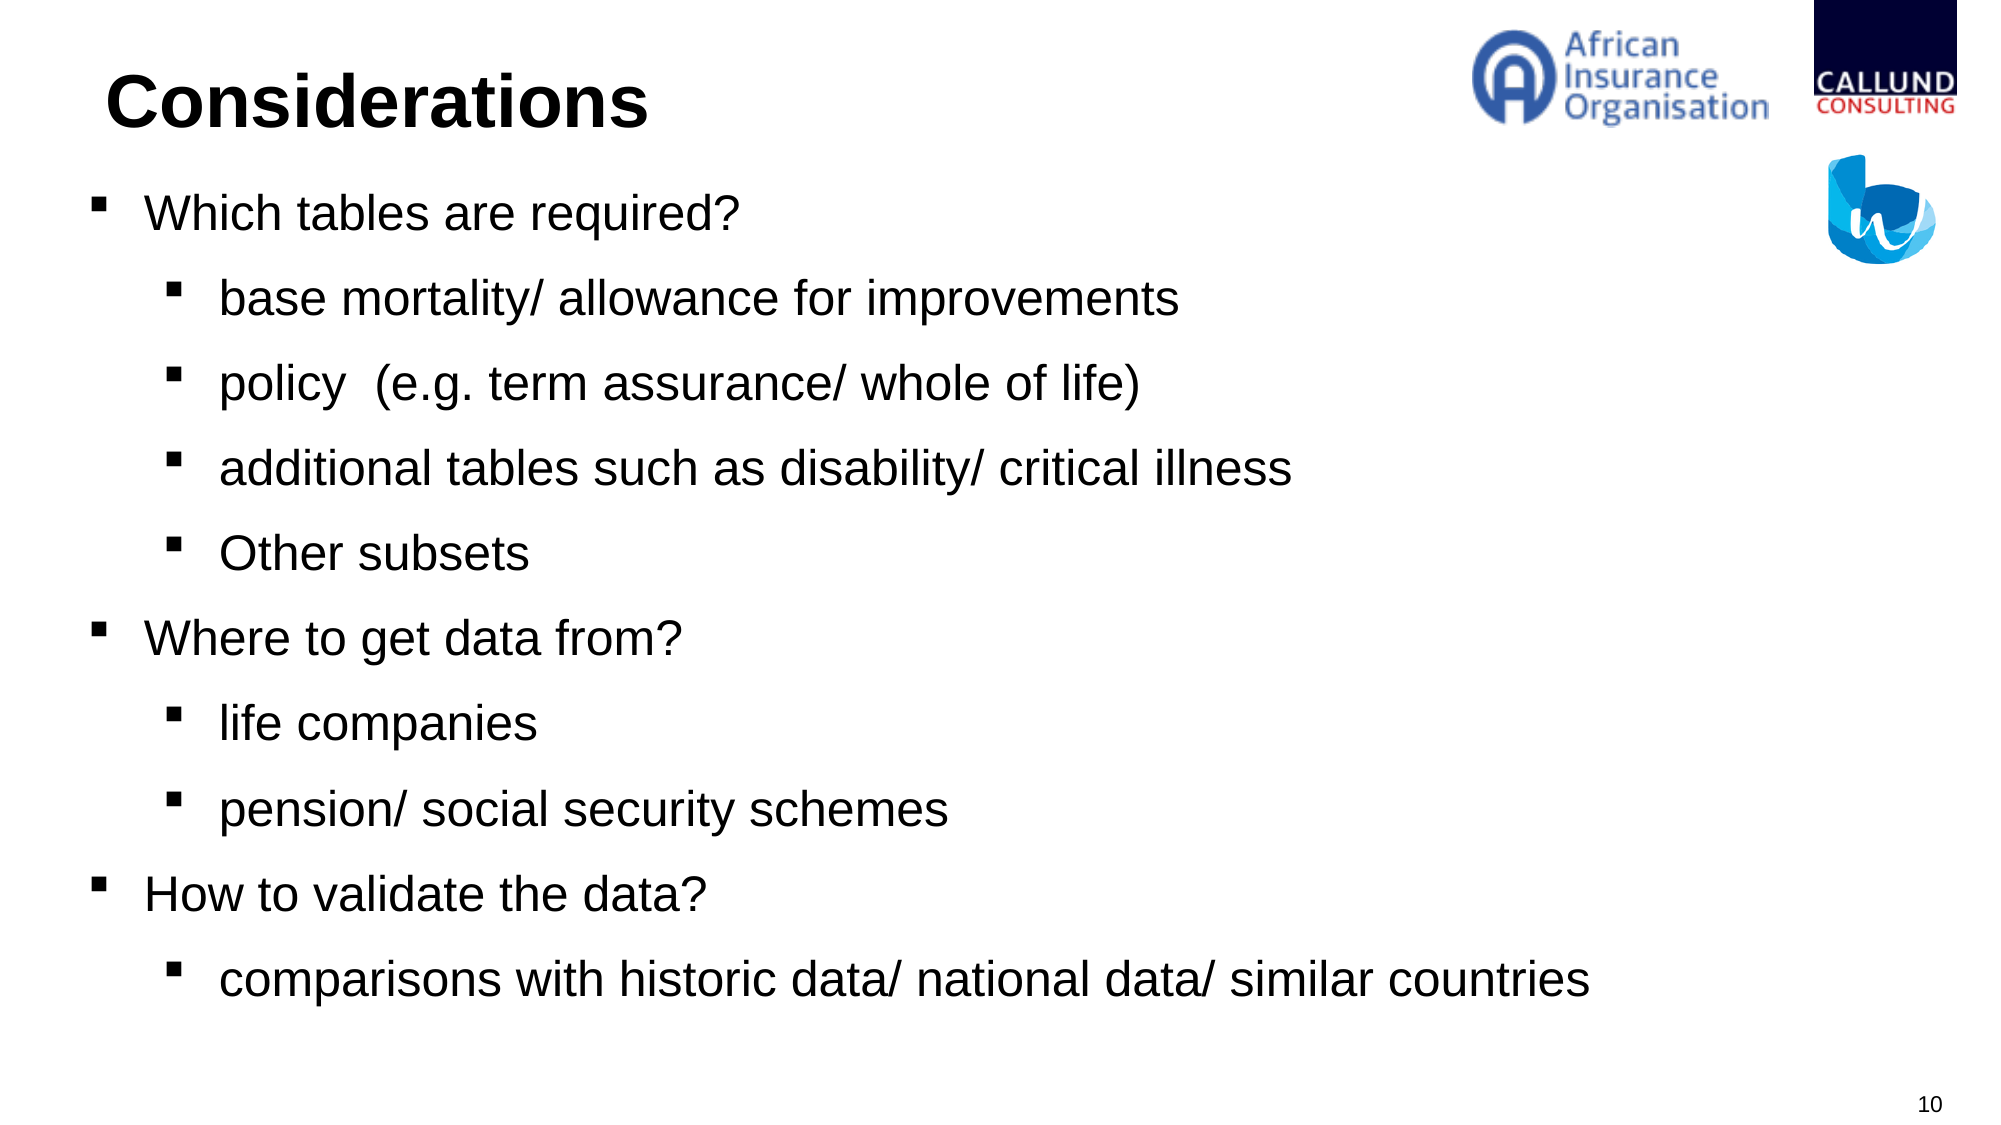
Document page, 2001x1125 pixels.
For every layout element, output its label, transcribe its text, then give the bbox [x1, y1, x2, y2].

picture [1814, 0, 1957, 115]
text_box Considerations [90, 45, 1720, 150]
picture [1796, 126, 1963, 293]
text_box Which tables are required? base mortality/ allowance for improvements policy (e.g. term assurance/ whole of life) additional tables such as disability/ critical illness Other subsets Where to get data from? life companies pension/ social security schemes How to validate the data? comparisons with historic data/ national data/ similar countries [72, 173, 1798, 1125]
picture [1472, 28, 1769, 128]
slide_number 10 [1578, 1082, 1958, 1115]
